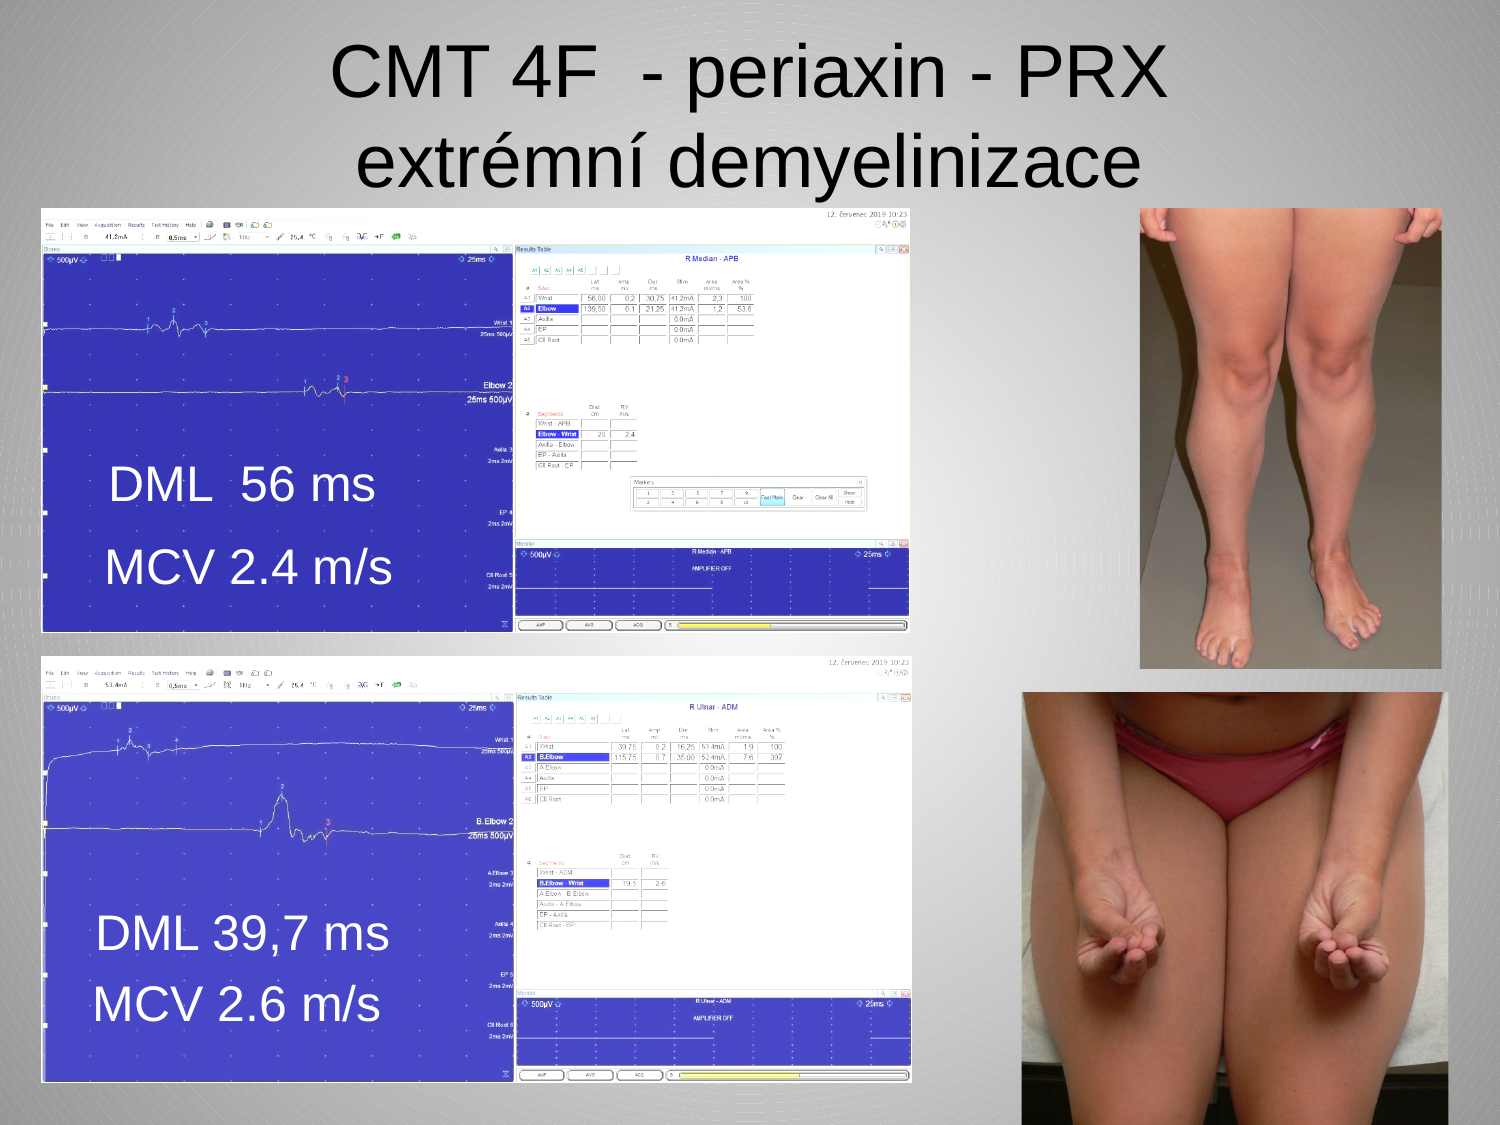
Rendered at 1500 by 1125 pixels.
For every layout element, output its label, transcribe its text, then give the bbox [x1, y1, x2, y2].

picture [1021, 692, 1449, 1125]
picture [40, 656, 913, 1083]
picture [1139, 207, 1442, 670]
picture [40, 207, 910, 633]
title CMT 4F - periaxin - PRX extrémní demyelinizace [111, 18, 1388, 207]
